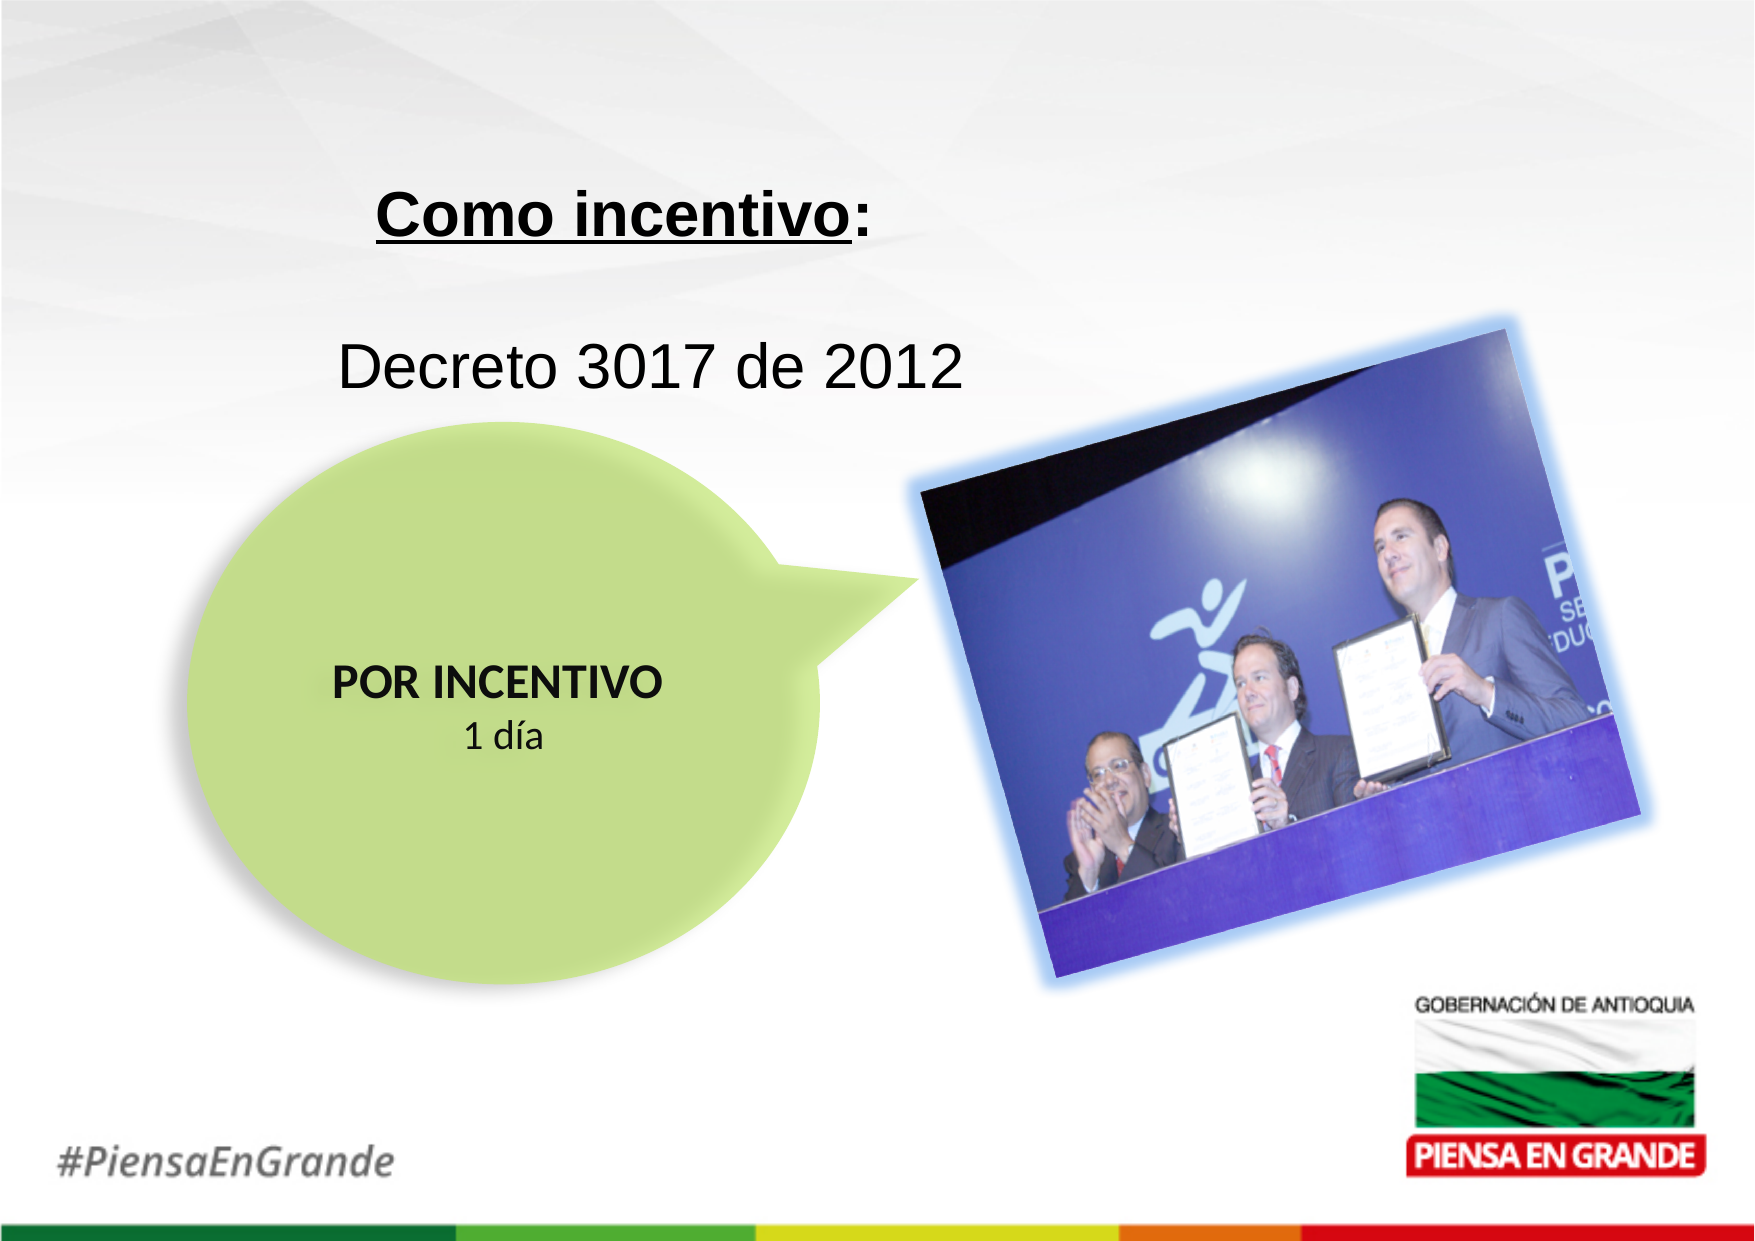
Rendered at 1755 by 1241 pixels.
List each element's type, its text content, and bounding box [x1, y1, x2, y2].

picture [0, 0, 1755, 1241]
text_box Como incentivo: Decreto 3017 de 2012 [123, 165, 1161, 413]
text_box POR INCENTIVO 1 día [184, 419, 922, 987]
